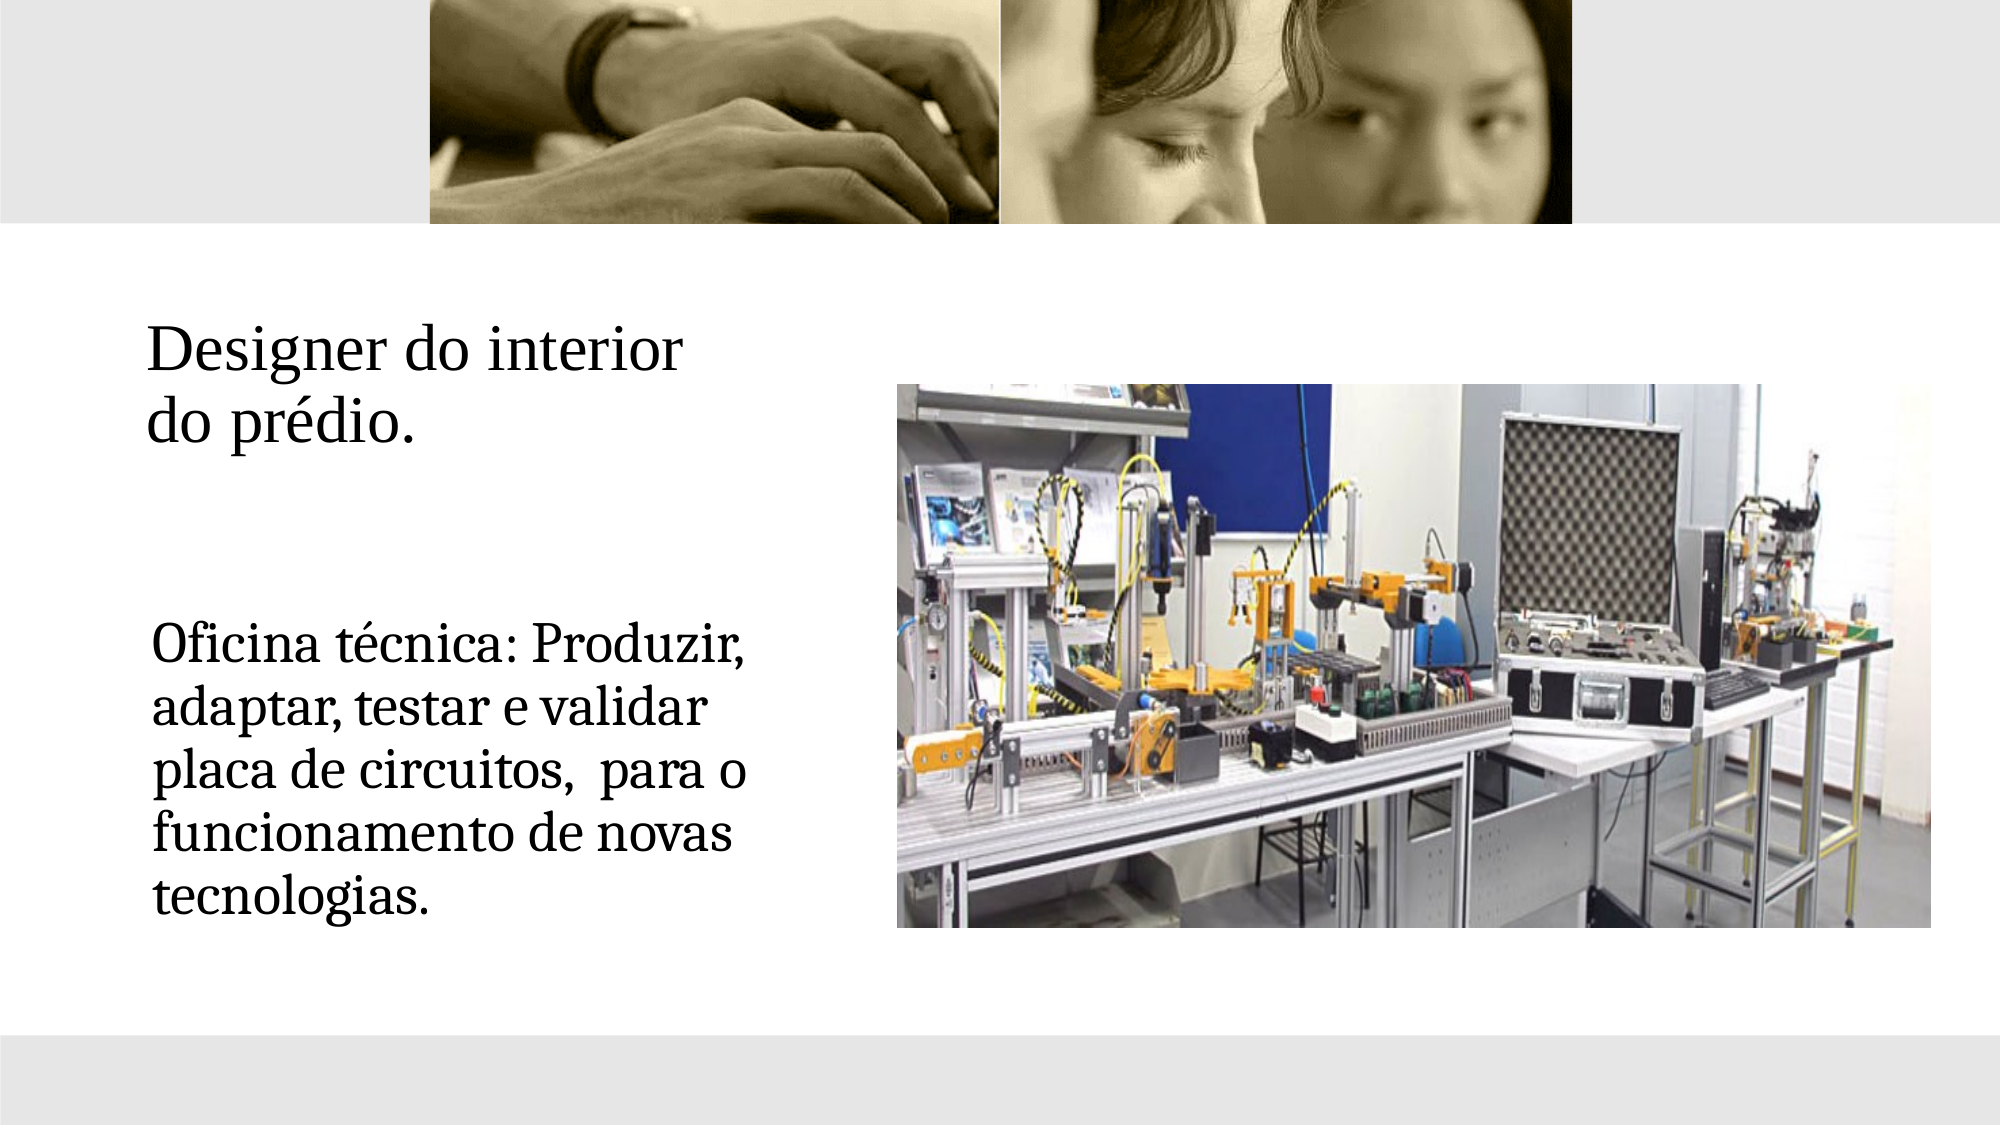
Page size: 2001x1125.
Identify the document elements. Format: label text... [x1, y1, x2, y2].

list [897, 384, 1931, 928]
picture [429, 0, 1573, 224]
title Designer do interior do prédio. [131, 253, 777, 516]
text_box Oficina técnica: Produzir, adaptar, testar e validar placa de circuitos, para o funcionamento de novas tecnologias. [137, 513, 783, 1017]
